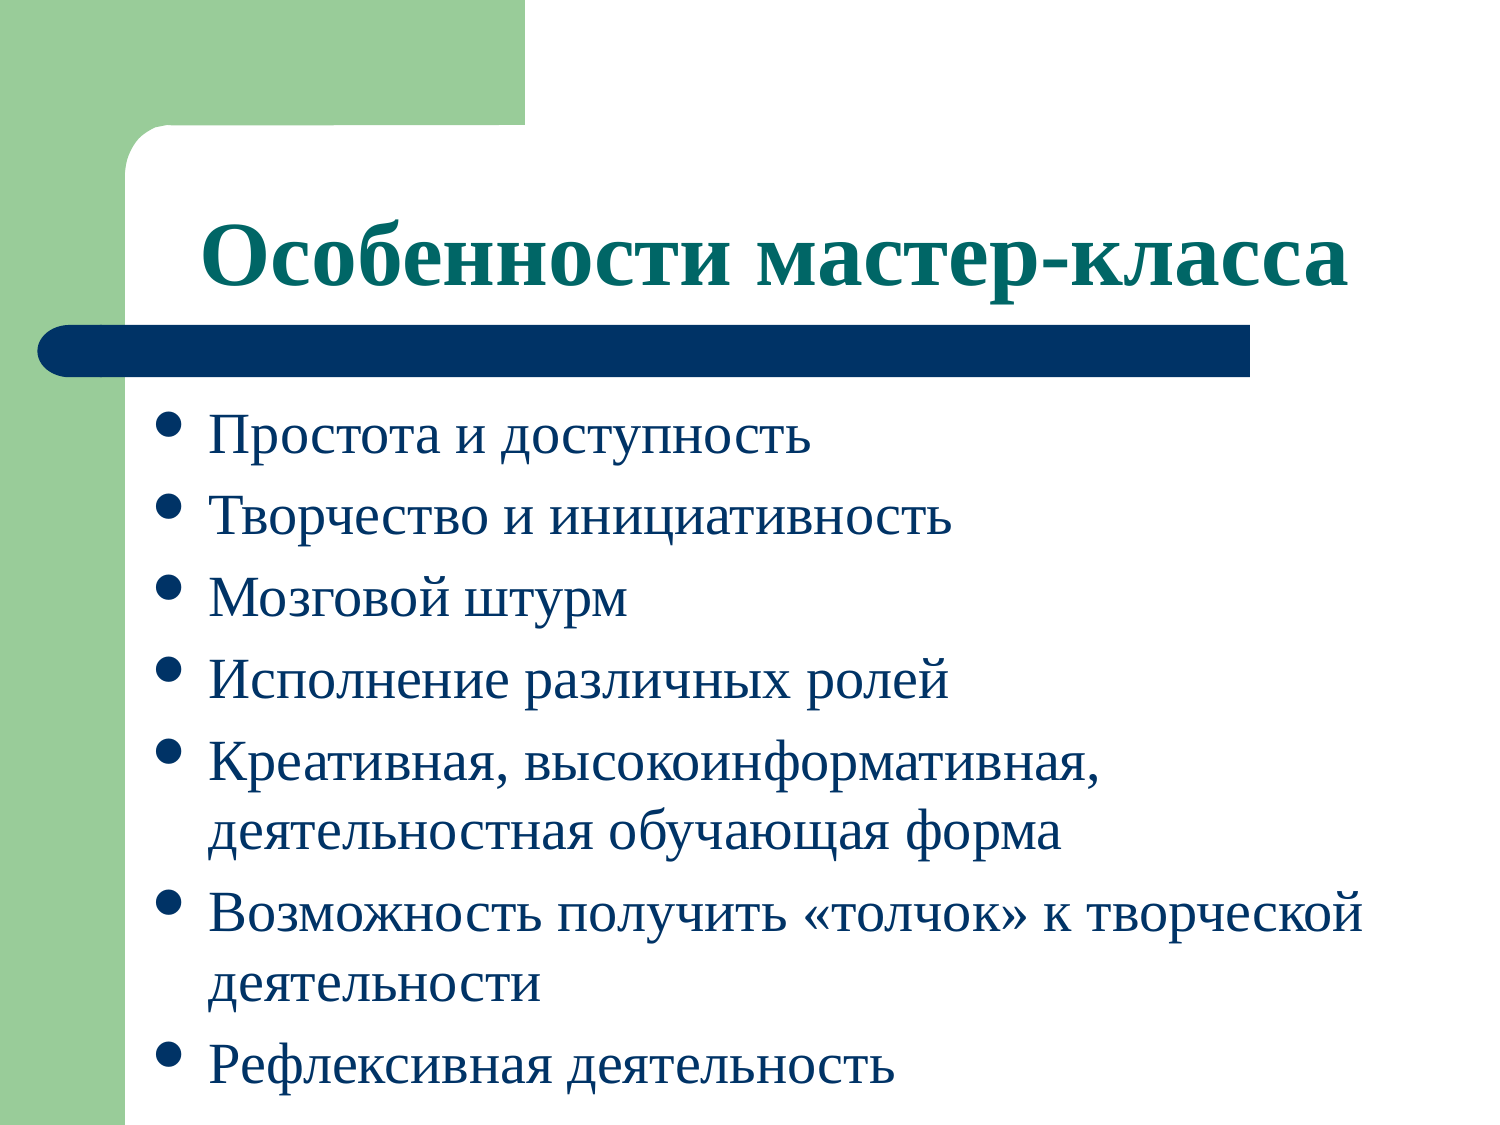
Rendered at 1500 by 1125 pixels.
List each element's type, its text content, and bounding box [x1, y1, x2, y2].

list Простота и доступность Творчество и инициативность Мозговой штурм Исполнение различных ролей Креативная, высокоинформативная, деятельностная обучающая форма Возможность получить «толчок» к творческой деятельности Рефлексивная деятельность [137, 387, 1400, 999]
title Особенности мастер-класса [124, 124, 1426, 313]
